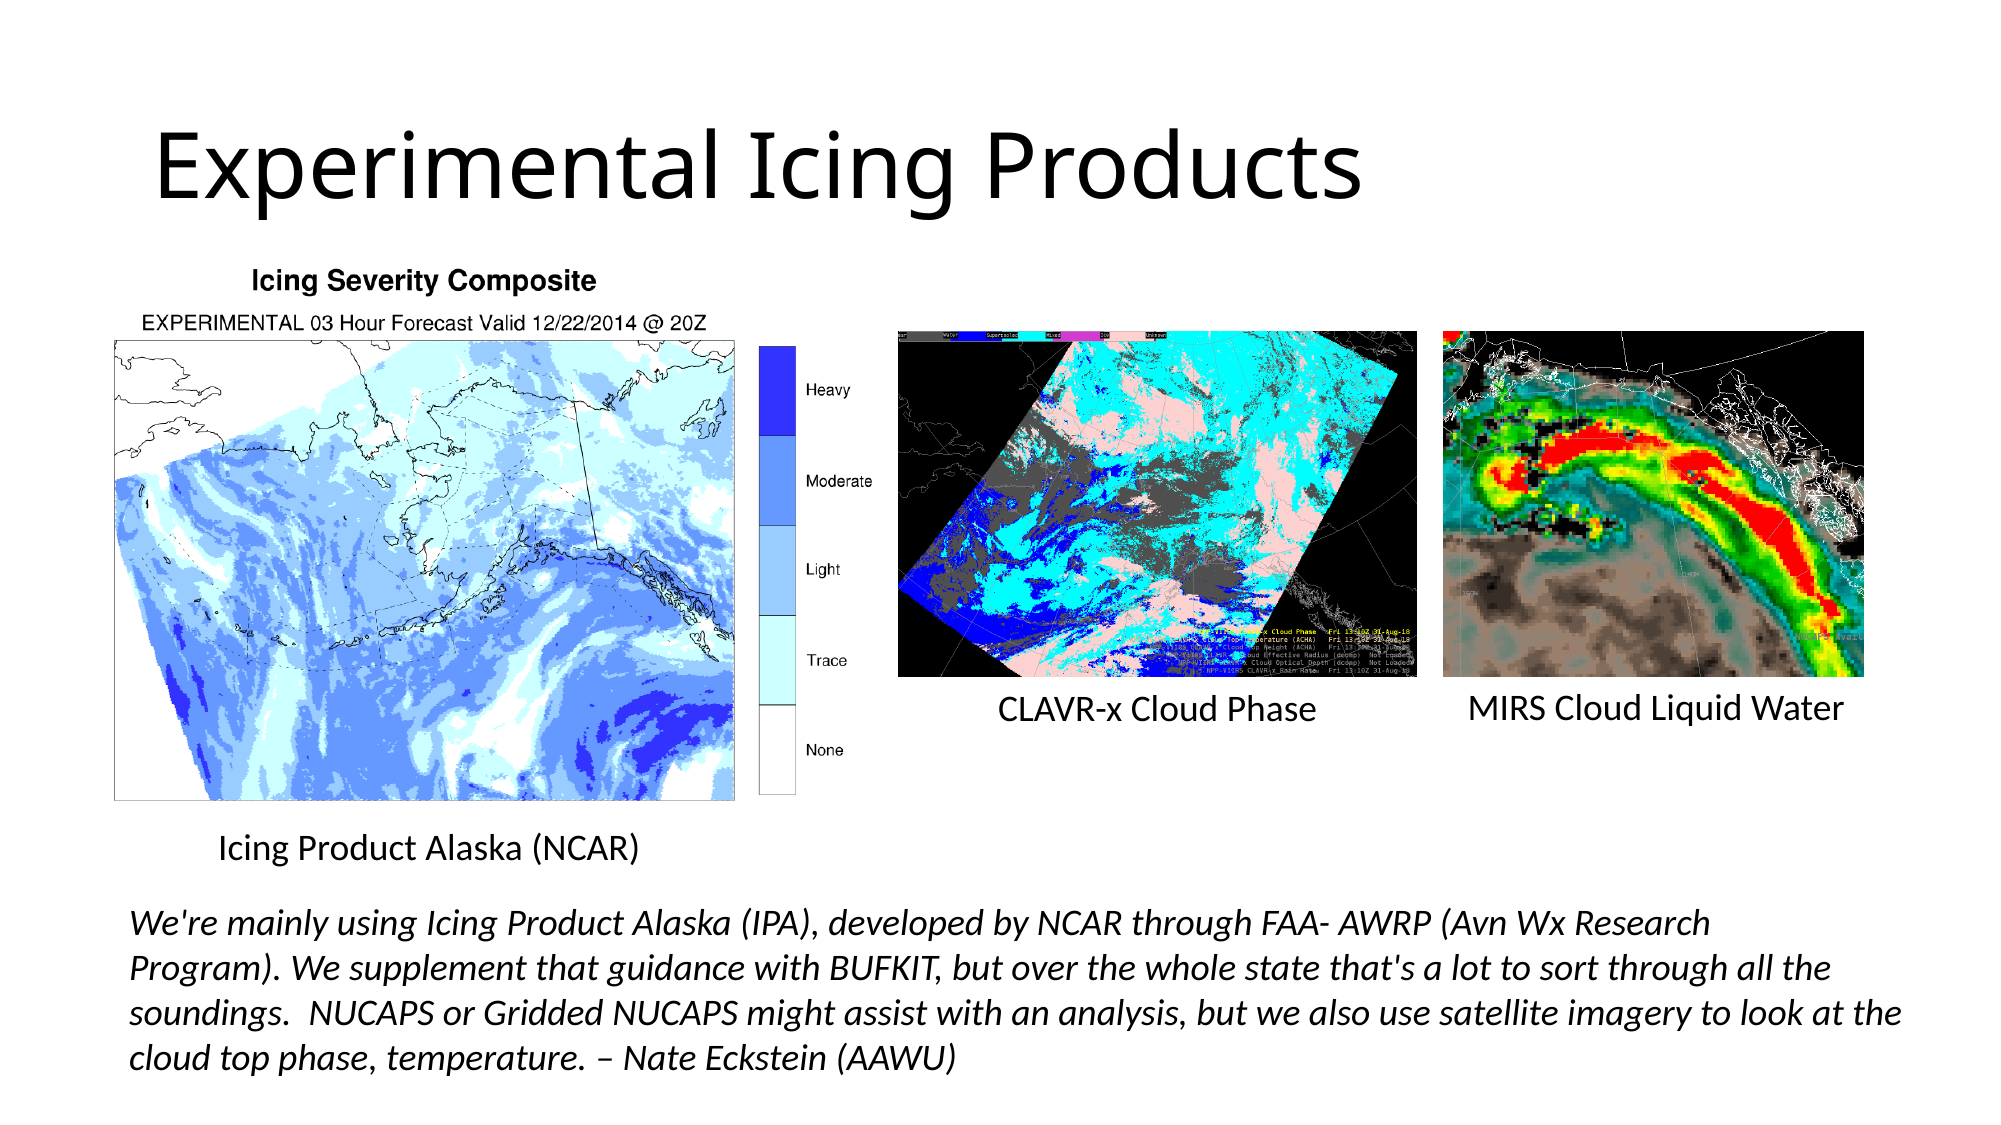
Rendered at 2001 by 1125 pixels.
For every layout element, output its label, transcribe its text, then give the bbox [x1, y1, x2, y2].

picture [114, 268, 872, 801]
text_box We're mainly using Icing Product Alaska (IPA), developed by NCAR through FAA- AWRP (Avn Wx Research Program). We supplement that guidance with BUFKIT, but over the whole state that's a lot to sort through all the soundings. NUCAPS or Gridded NUCAPS might assist with an analysis, but we also use satellite imagery to look at the cloud top phase, temperature. – Nate Eckstein (AAWU) [114, 890, 1942, 1086]
text_box MIRS Cloud Liquid Water [1452, 678, 1860, 736]
picture [898, 331, 1417, 678]
title Experimental Icing Products [137, 59, 1863, 278]
text_box CLAVR-x Cloud Phase [961, 678, 1355, 737]
text_box Icing Product Alaska (NCAR) [203, 815, 783, 876]
picture [1443, 331, 1864, 678]
